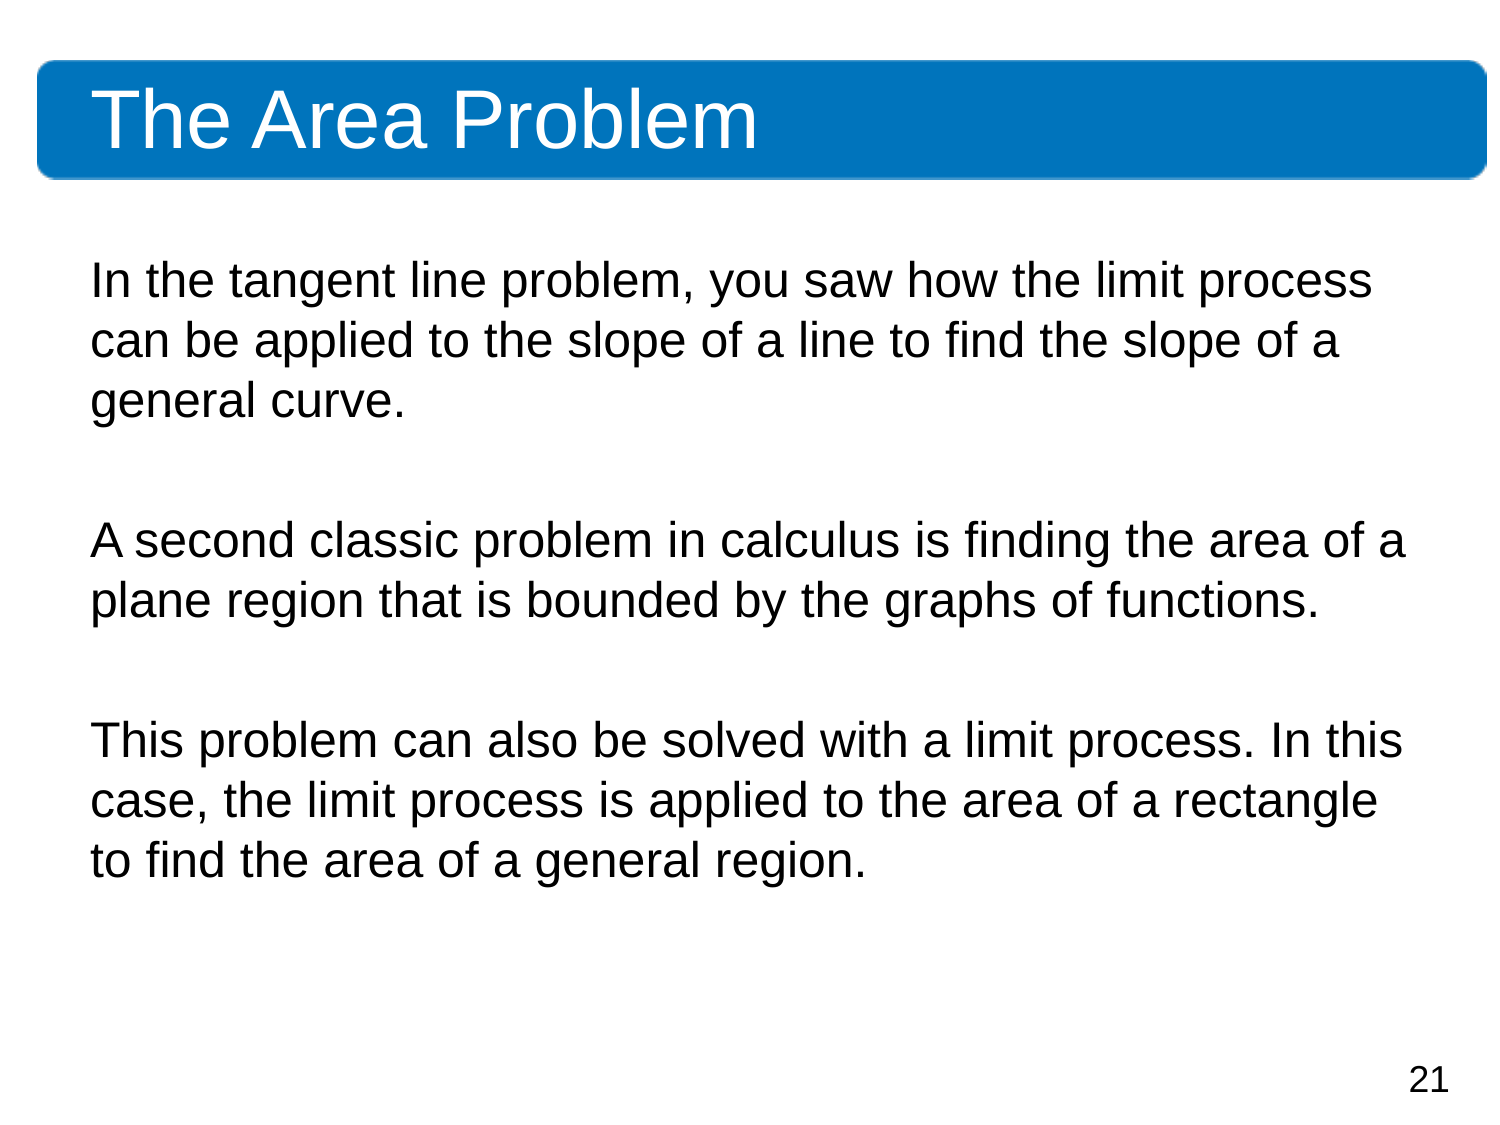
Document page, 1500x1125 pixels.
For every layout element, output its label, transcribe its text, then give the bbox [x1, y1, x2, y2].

title The Area Problem [74, 56, 1439, 173]
list In the tangent line problem, you saw how the limit process can be applied to the slope of a line to find the slope of a general curve. A second classic problem in calculus is finding the area of a plane region that is bounded by the graphs of functions. This problem can also be solved with a limit process. In this case, the limit process is applied to the area of a rectangle to find the area of a general region. [74, 239, 1438, 1076]
picture [37, 60, 1487, 180]
